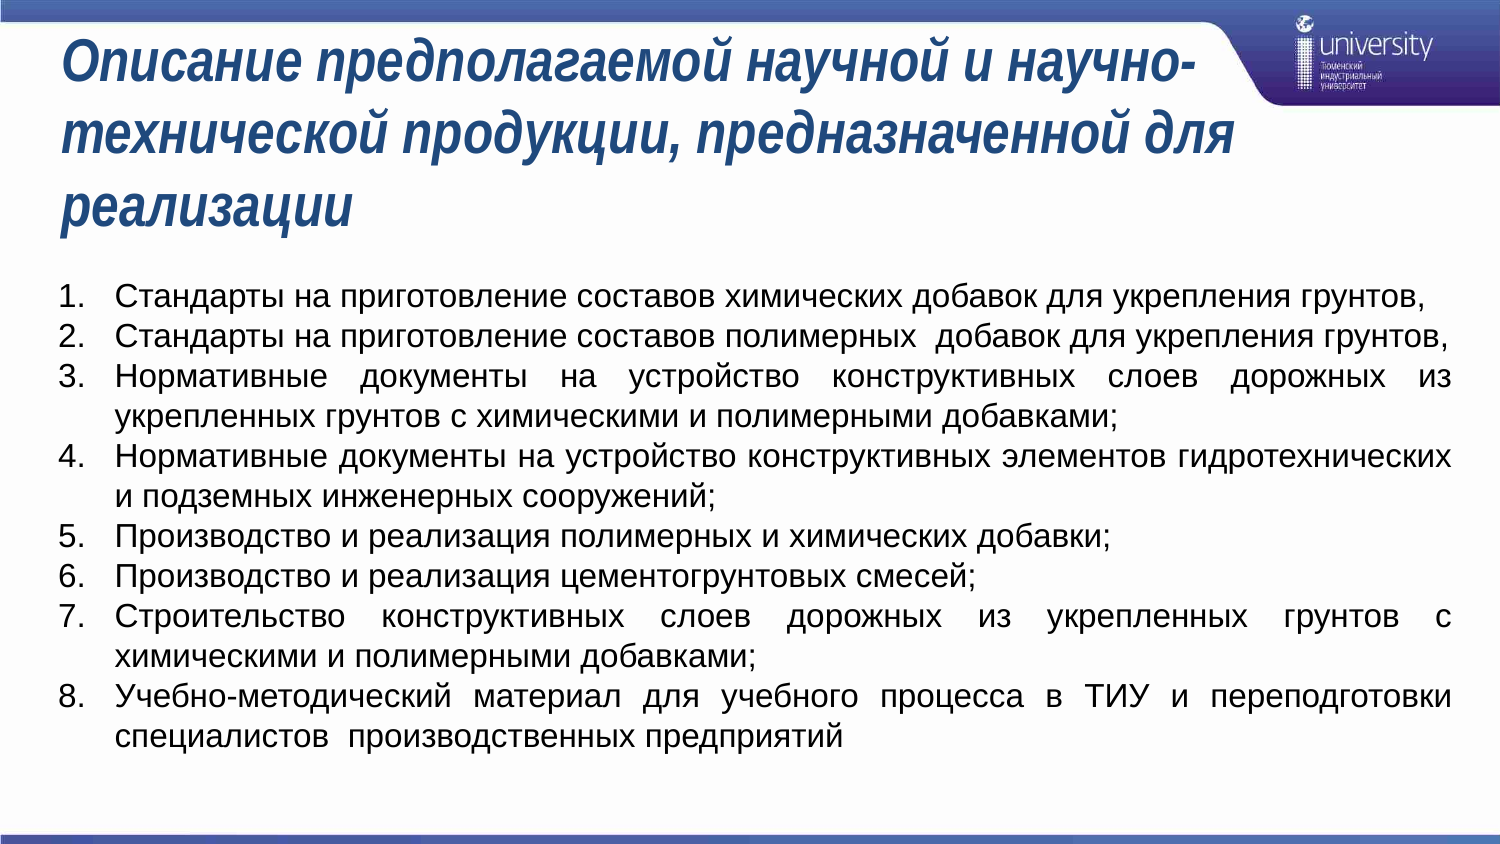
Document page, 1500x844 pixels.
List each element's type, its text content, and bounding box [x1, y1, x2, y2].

text_box Стандарты на приготовление составов химических добавок для укрепления грунтов, Стандарты на приготовление составов полимерных добавок для укрепления грунтов, Нормативные документы на устройство конструктивных слоев дорожных из укрепленных грунтов с химическими и полимерными добавками; Нормативные документы на устройство конструктивных элементов гидротехнических и подземных инженерных сооружений; Производство и реализация полимерных и химических добавки; Производство и реализация цементогрунтовых смесей; Строительство конструктивных слоев дорожных из укрепленных грунтов с химическими и полимерными добавками; Учебно-методический материал для учебного процесса в ТИУ и переподготовки специалистов производственных предприятий [43, 267, 1469, 761]
picture [0, 0, 1500, 844]
title Описание предполагаемой научной и научно-технической продукции, предназначенной для реализации [45, 59, 1396, 200]
